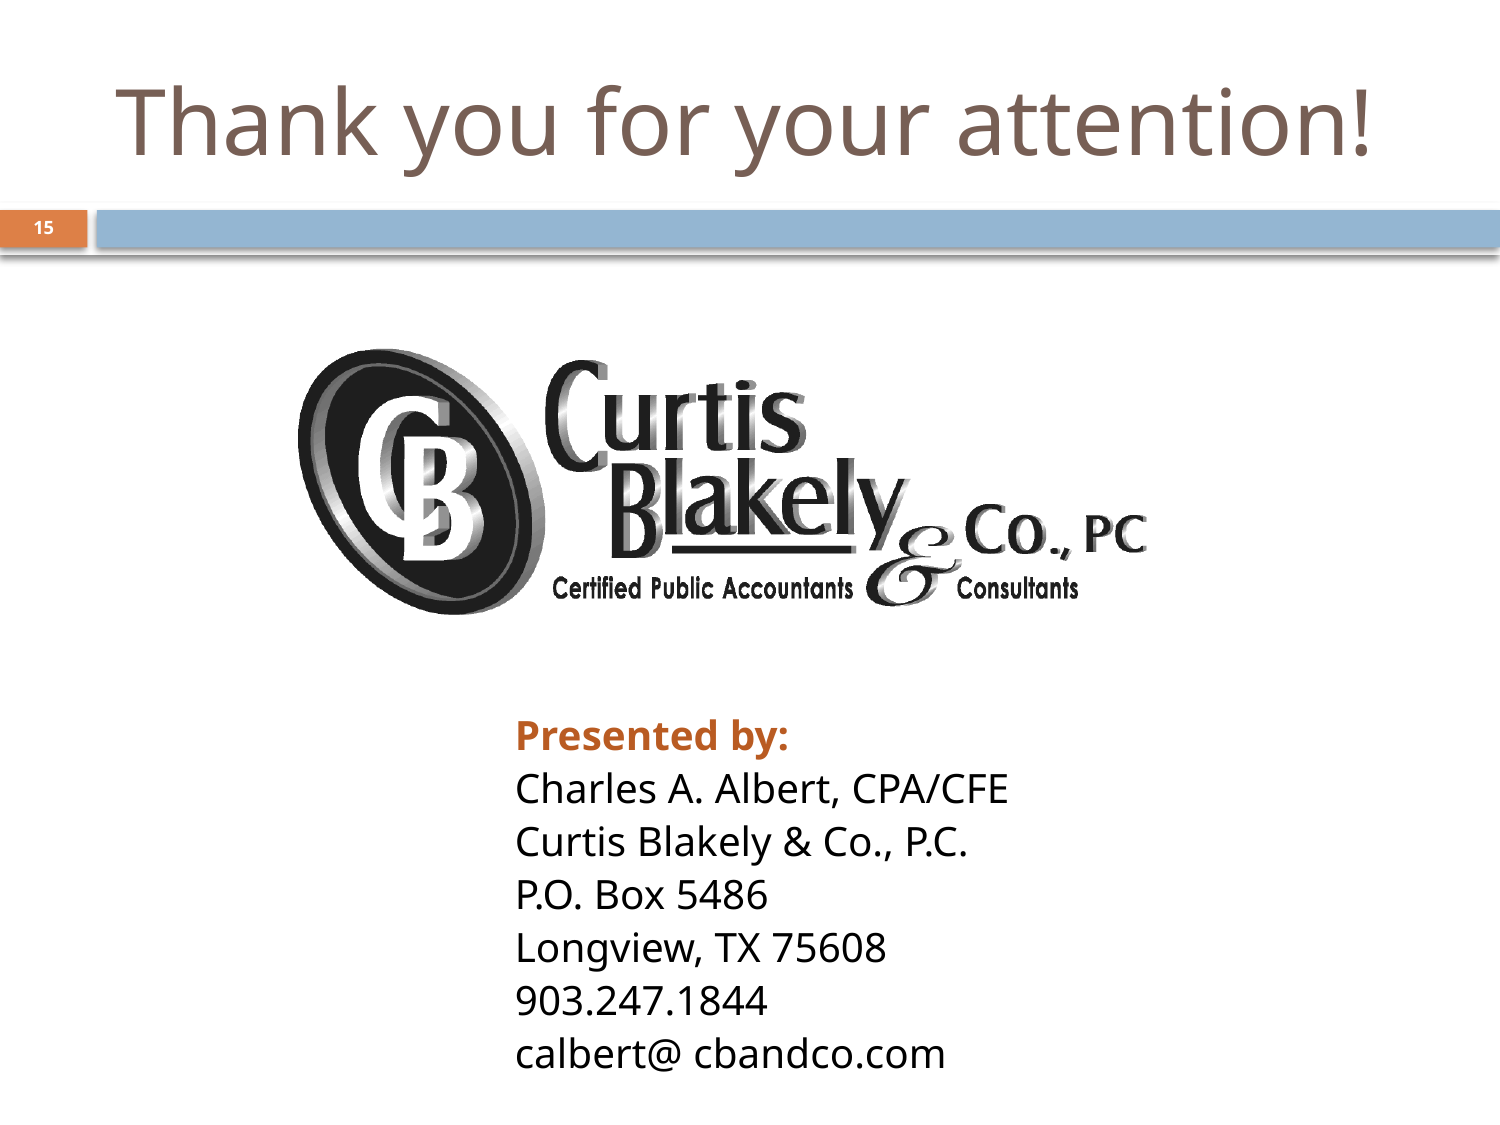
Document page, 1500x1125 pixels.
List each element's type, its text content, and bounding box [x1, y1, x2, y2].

picture [274, 337, 1180, 627]
title Thank you for your attention! [100, 37, 1438, 200]
slide_number 15 [0, 208, 88, 249]
text_box Presented by: Charles A. Albert, CPA/CFE Curtis Blakely & Co., P.C. P.O. Box 5486 Longview, TX 75608 903.247.1844 calbert@ cbandco.com [499, 712, 1025, 1088]
